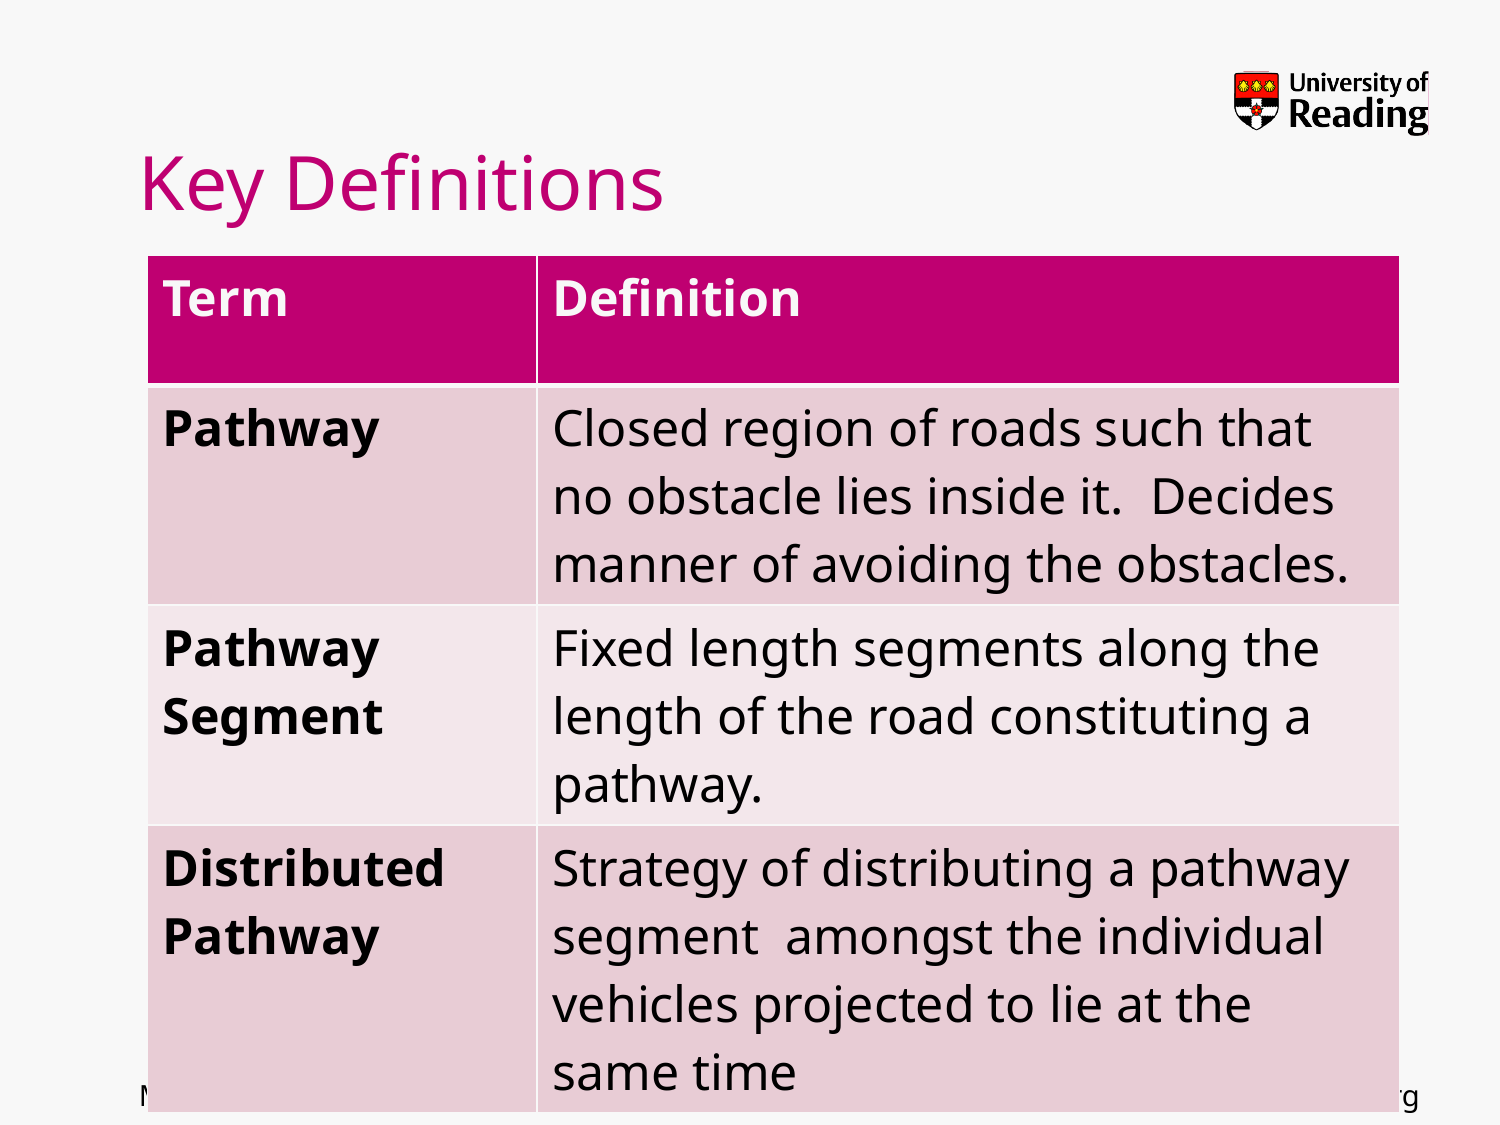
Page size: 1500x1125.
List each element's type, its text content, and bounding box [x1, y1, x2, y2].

picture [1234, 71, 1429, 136]
table_cell Pathway Segment [148, 606, 536, 824]
table_cell Closed region of roads such that no obstacle lies inside it. Decides manner of avoiding the obstacles. [538, 388, 1399, 604]
table_cell Fixed length segments along the length of the road constituting a pathway. [538, 606, 1399, 824]
table_header Term [148, 256, 536, 383]
table_header Definition [538, 256, 1399, 383]
title Key Definitions [123, 45, 1140, 233]
table_cell Distributed Pathway [148, 826, 536, 1112]
table_cell Strategy of distributing a pathway segment amongst the individual vehicles projected to lie at the same time [538, 826, 1399, 1112]
table_cell Pathway [148, 388, 536, 604]
slide_number rkala.99k.org [1210, 1069, 1436, 1125]
